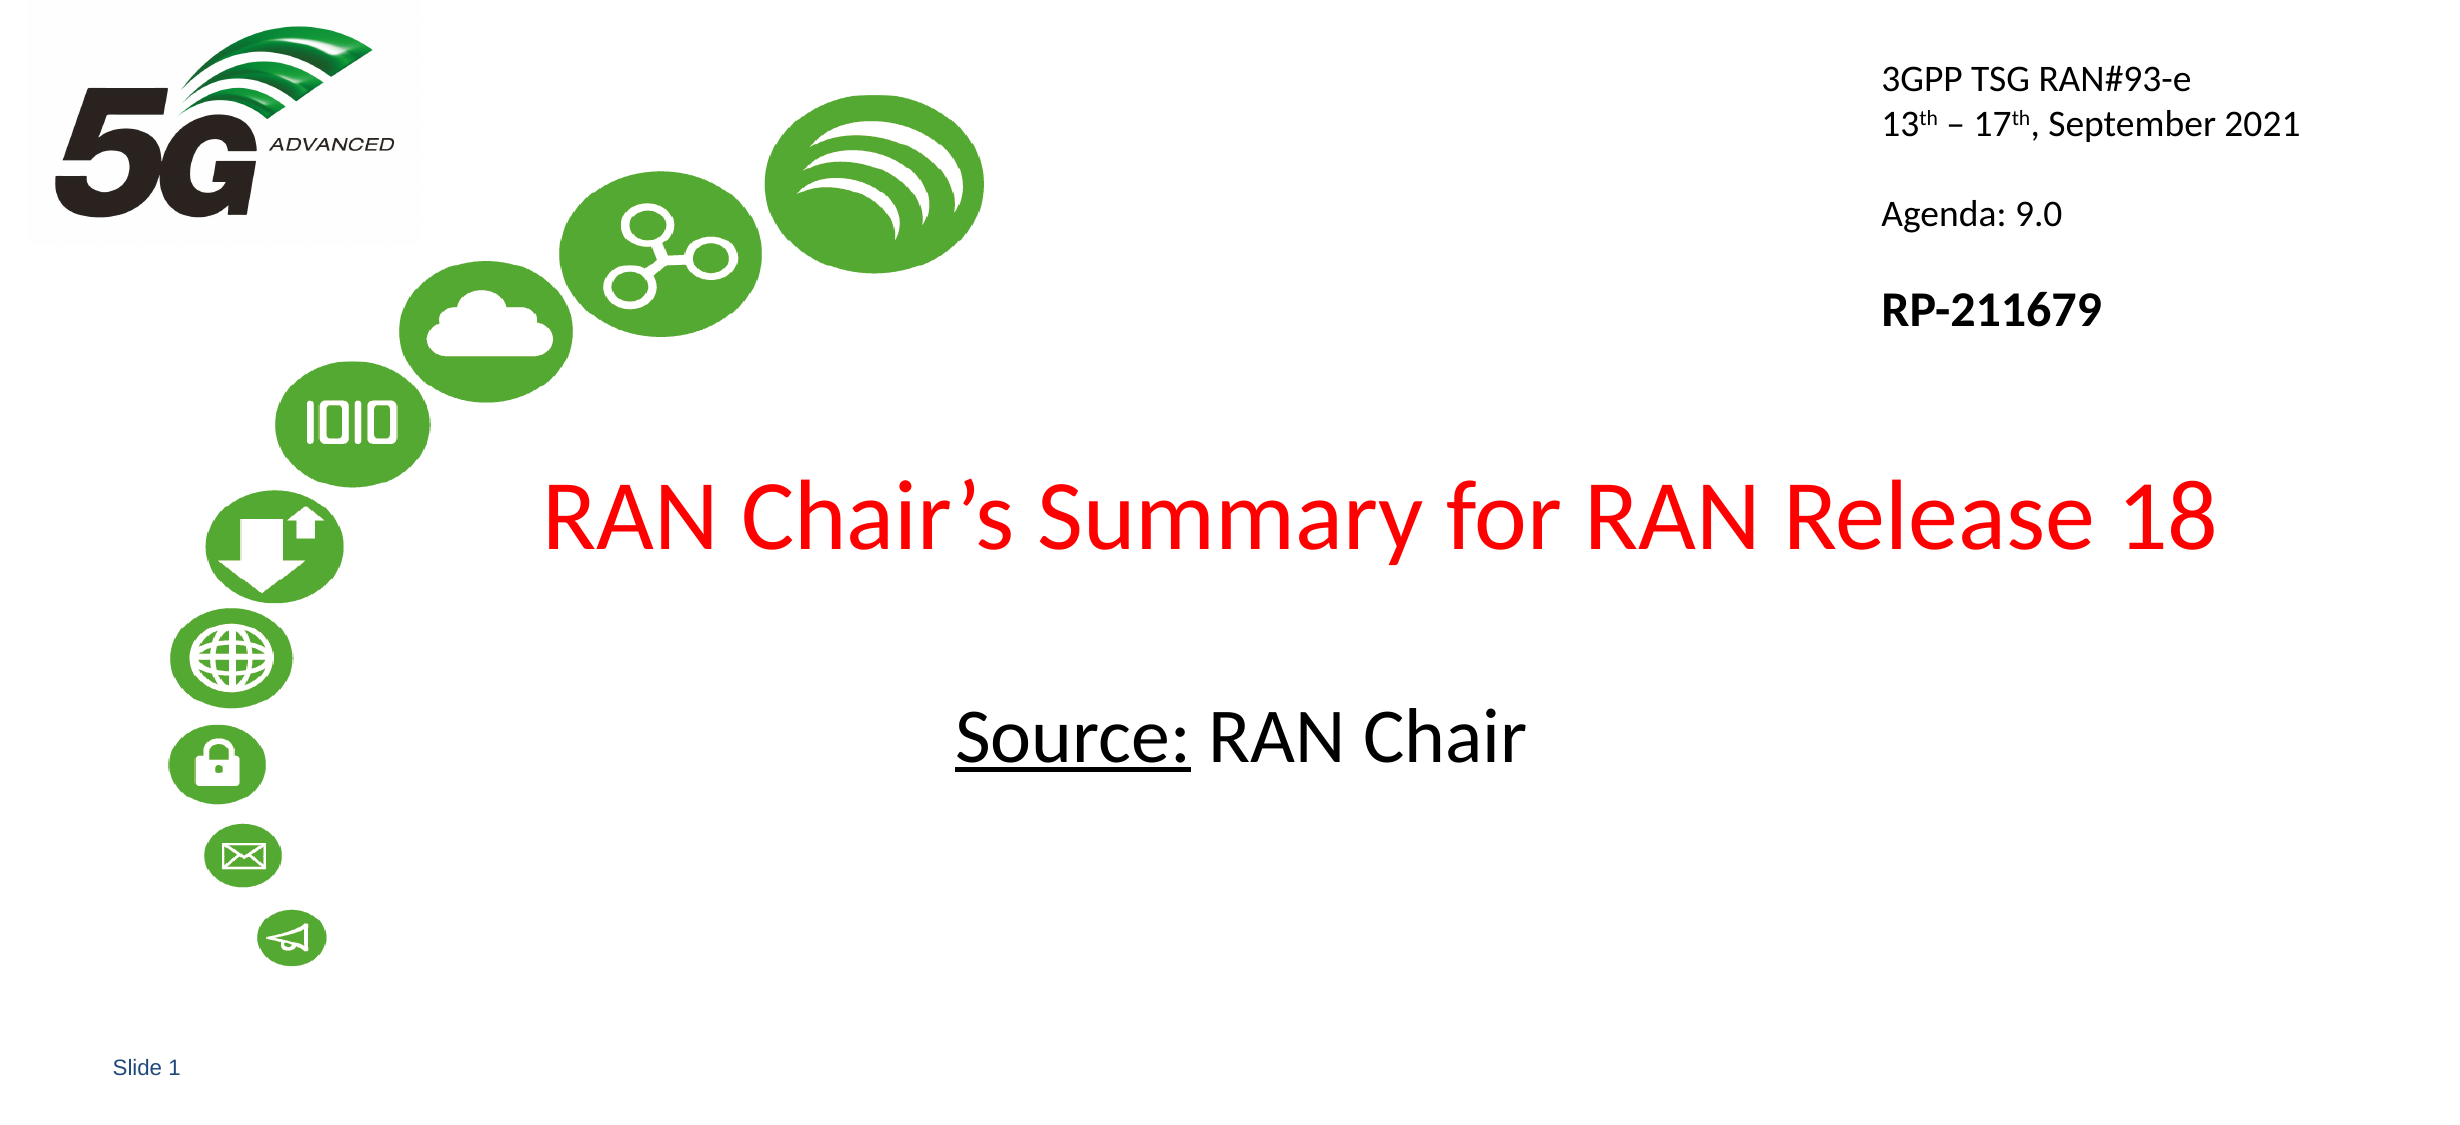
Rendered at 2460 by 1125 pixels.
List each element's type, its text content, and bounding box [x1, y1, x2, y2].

title RAN Chair’s Summary for RAN Release 18 [335, 388, 2427, 630]
text_box 3GPP TSG RAN#93-e 13th – 17th, September 2021 Agenda: 9.0 [1866, 46, 2359, 242]
picture [27, 0, 1084, 1039]
text_box RP-211679 [1866, 269, 2185, 344]
subtitle Source: RAN Chair [394, 677, 2089, 965]
